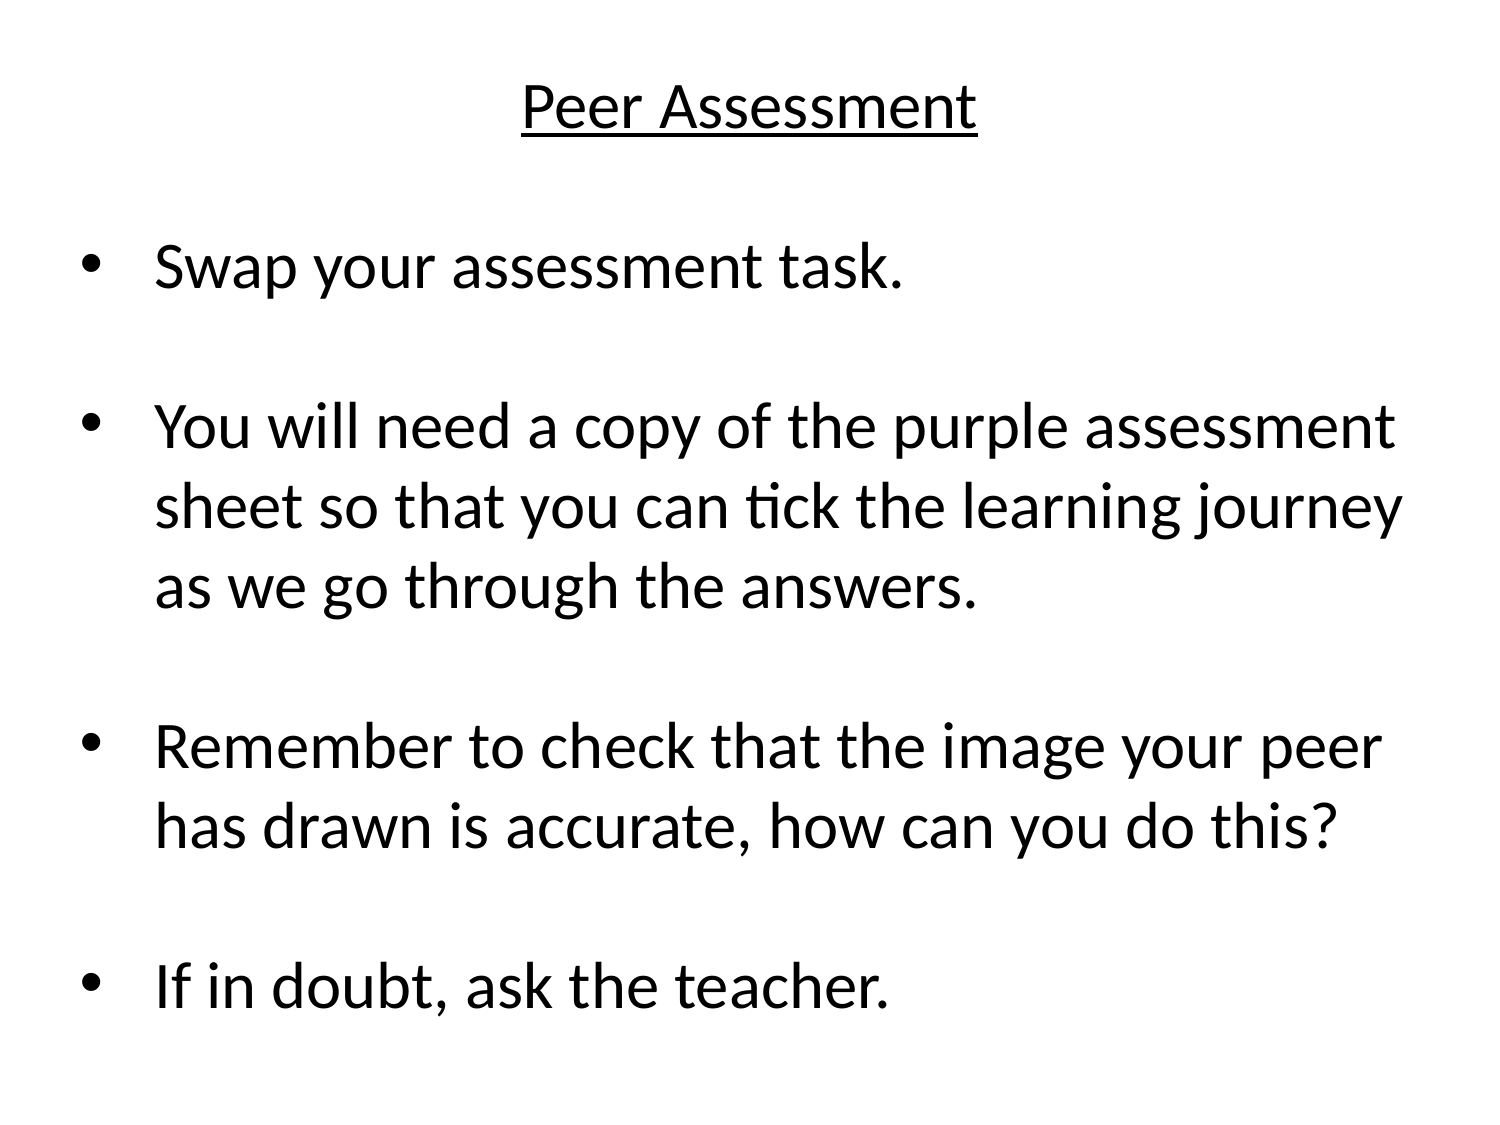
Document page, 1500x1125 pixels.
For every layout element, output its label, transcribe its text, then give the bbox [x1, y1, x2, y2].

text_box Peer Assessment Swap your assessment task. You will need a copy of the purple assessment sheet so that you can tick the learning journey as we go through the answers. Remember to check that the image your peer has drawn is accurate, how can you do this? If in doubt, ask the teacher. [64, 54, 1436, 1029]
